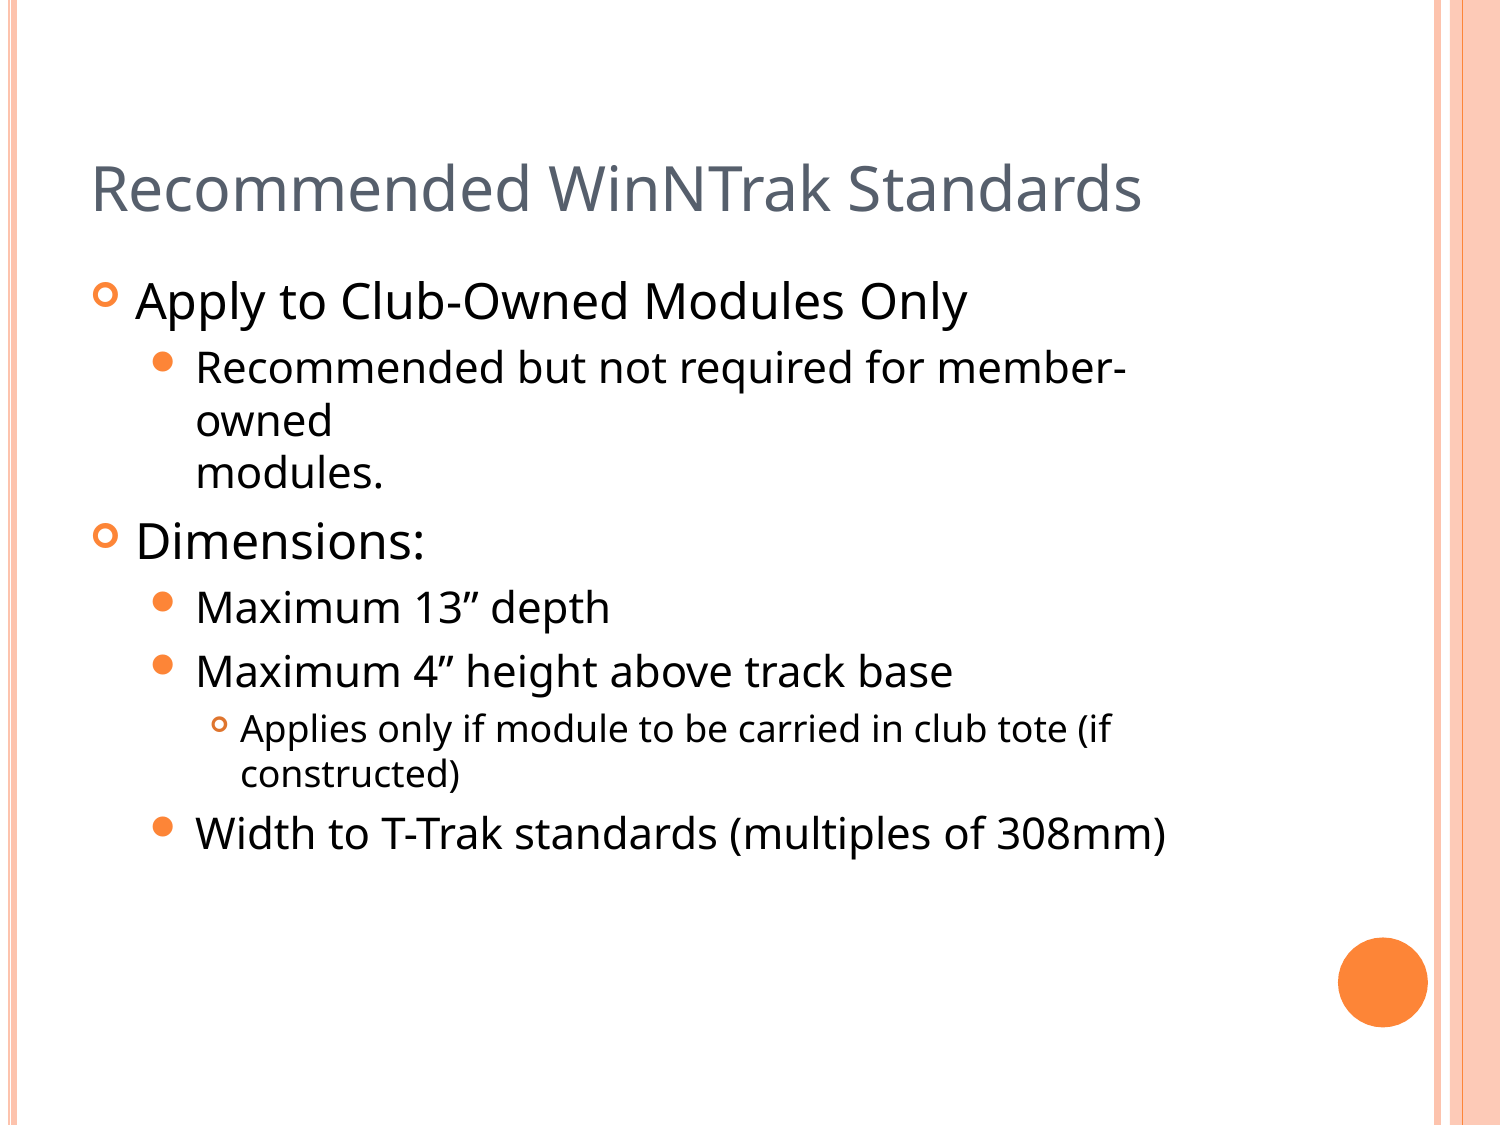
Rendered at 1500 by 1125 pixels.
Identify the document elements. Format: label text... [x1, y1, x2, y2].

title Recommended WinNTrak Standards [87, 147, 1288, 337]
text_box Apply to Club-Owned Modules Only Recommended but not required for member-owned modules. Dimensions: Maximum 13” depth Maximum 4” height above track base Applies only if module to be carried in club tote (if constructed) Width to T-Trak standards (multiples of 308mm) [87, 255, 1224, 858]
